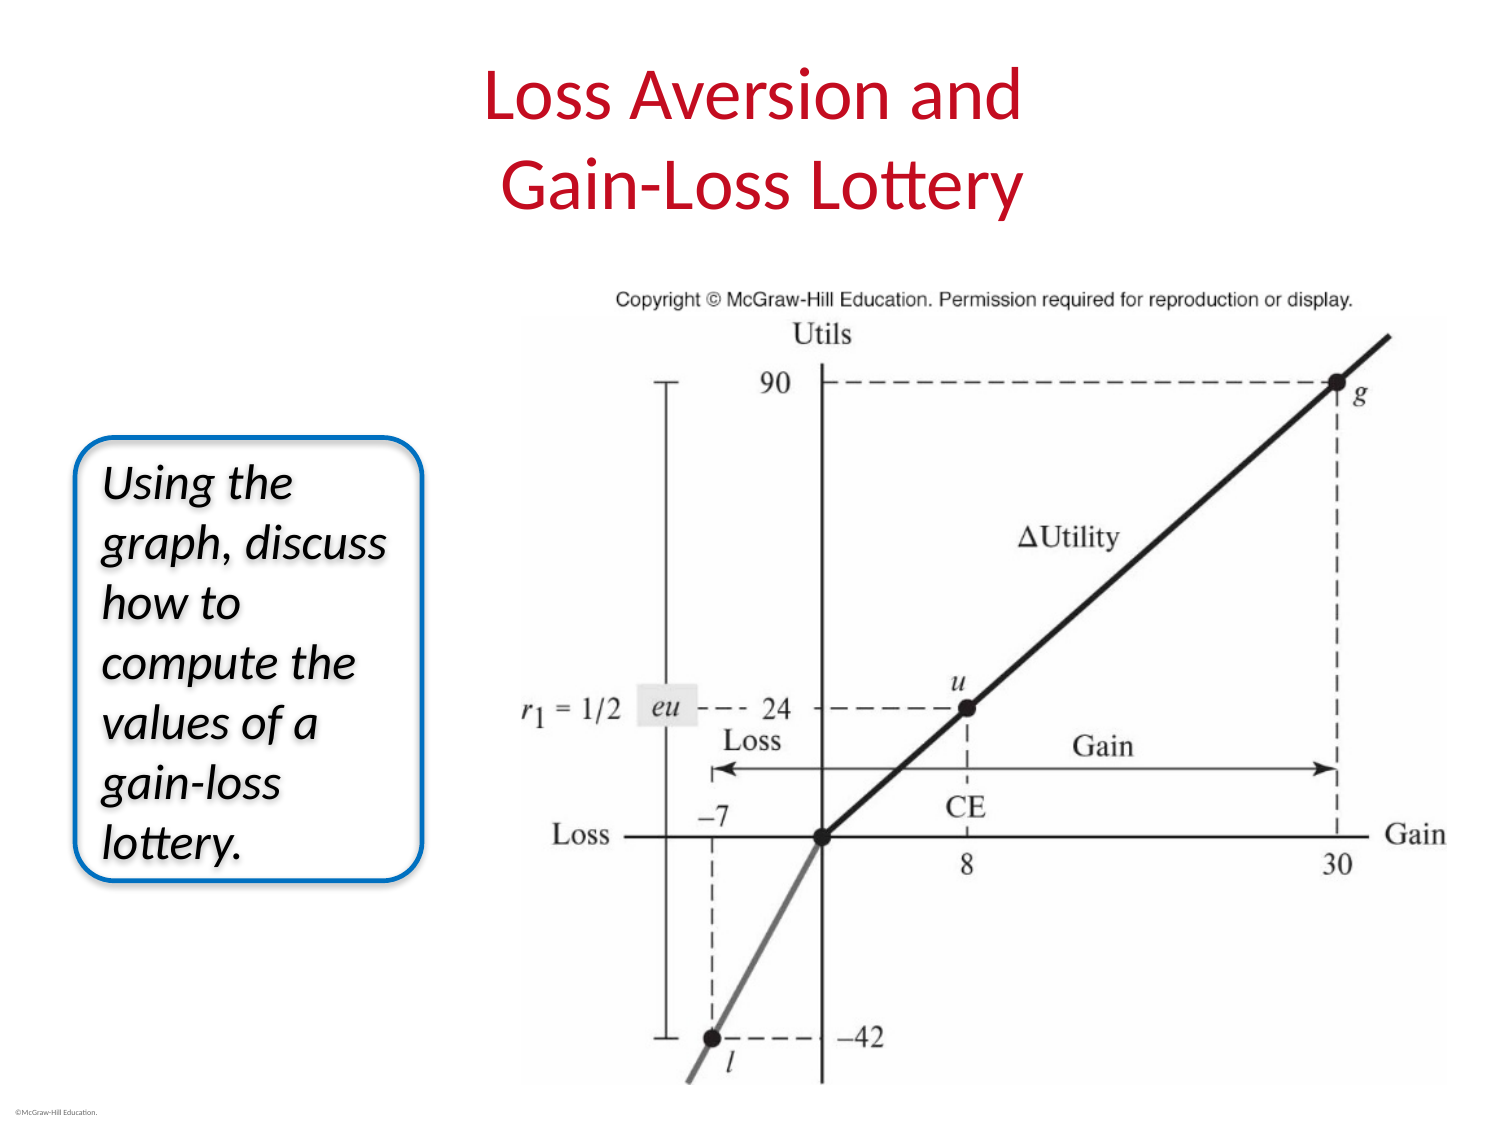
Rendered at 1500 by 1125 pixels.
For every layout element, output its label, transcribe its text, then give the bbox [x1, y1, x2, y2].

text_box Using the graph, discuss how to compute the values of a gain-loss lottery. [74, 436, 423, 882]
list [521, 290, 1447, 1085]
title Loss Aversion and Gain-Loss Lottery [75, 37, 1450, 225]
